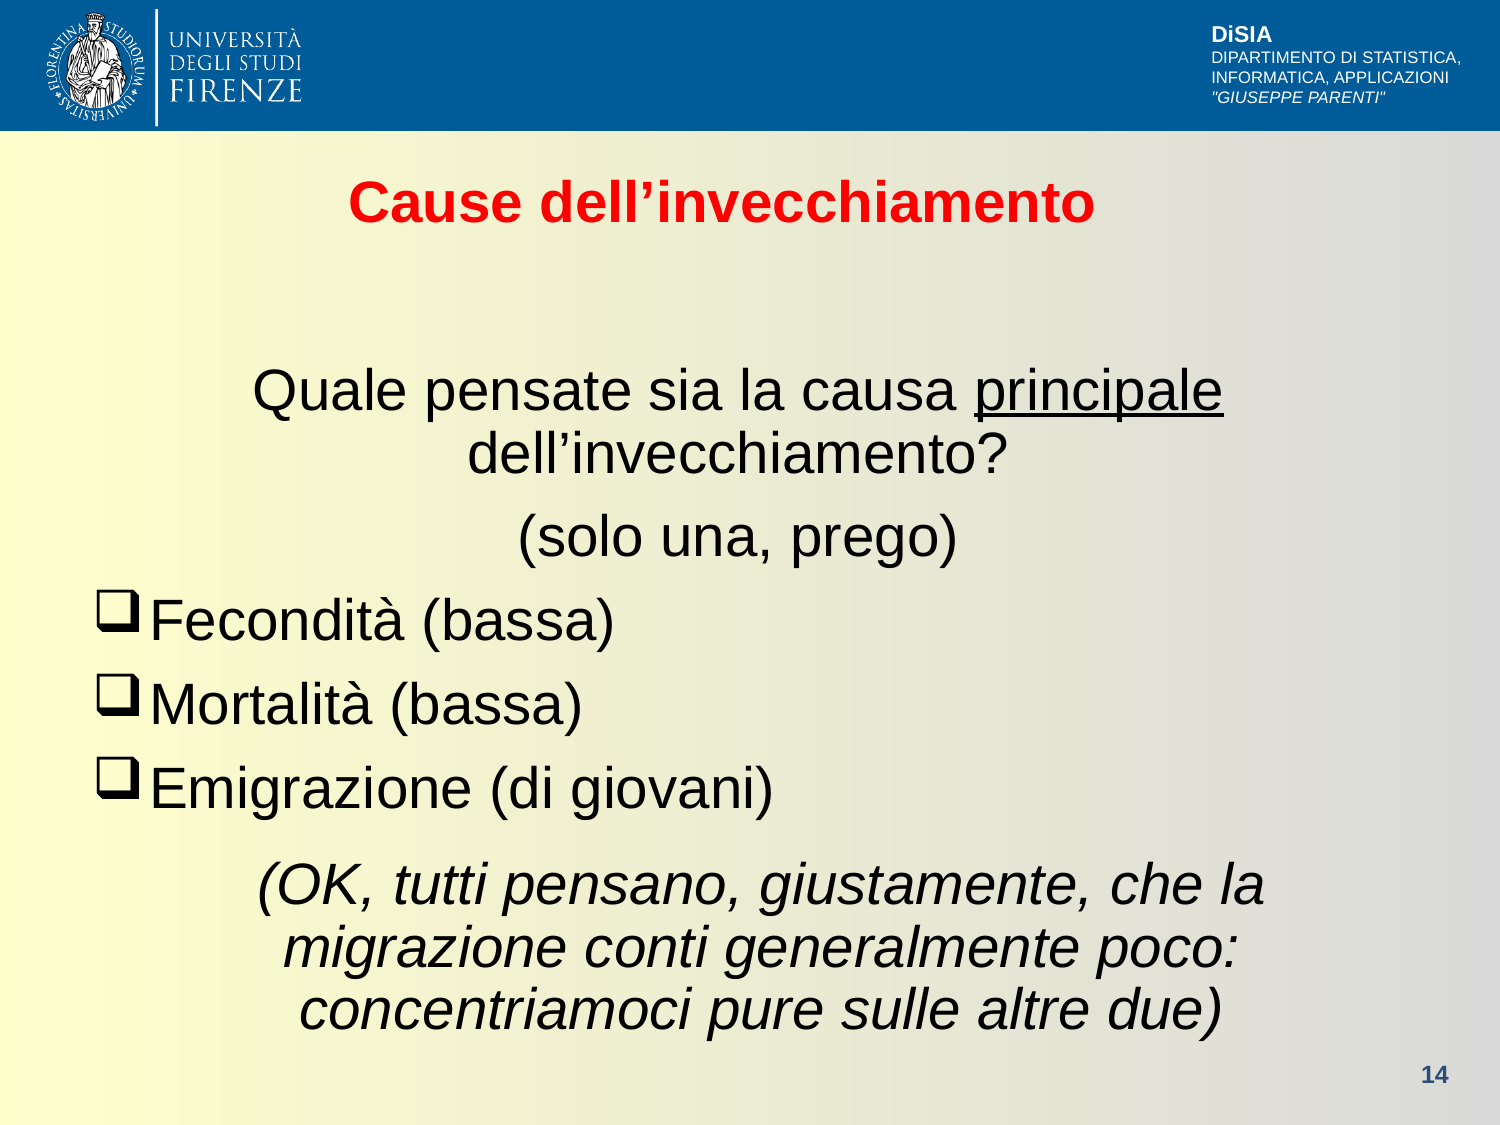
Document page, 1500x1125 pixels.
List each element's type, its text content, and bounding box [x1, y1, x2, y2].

list Quale pensate sia la causa principale dell’invecchiamento? (solo una, prego) Fecondità (bassa) Mortalità (bassa) Emigrazione (di giovani) [77, 352, 1400, 823]
slide_number 14 [1126, 1043, 1464, 1104]
picture [44, 0, 305, 137]
text_box (OK, tutti pensano, giustamente, che la migrazione conti generalmente poco: concentriamoci pure sulle altre due) [101, 846, 1424, 1062]
title Cause dell’invecchiamento [57, 136, 1388, 272]
